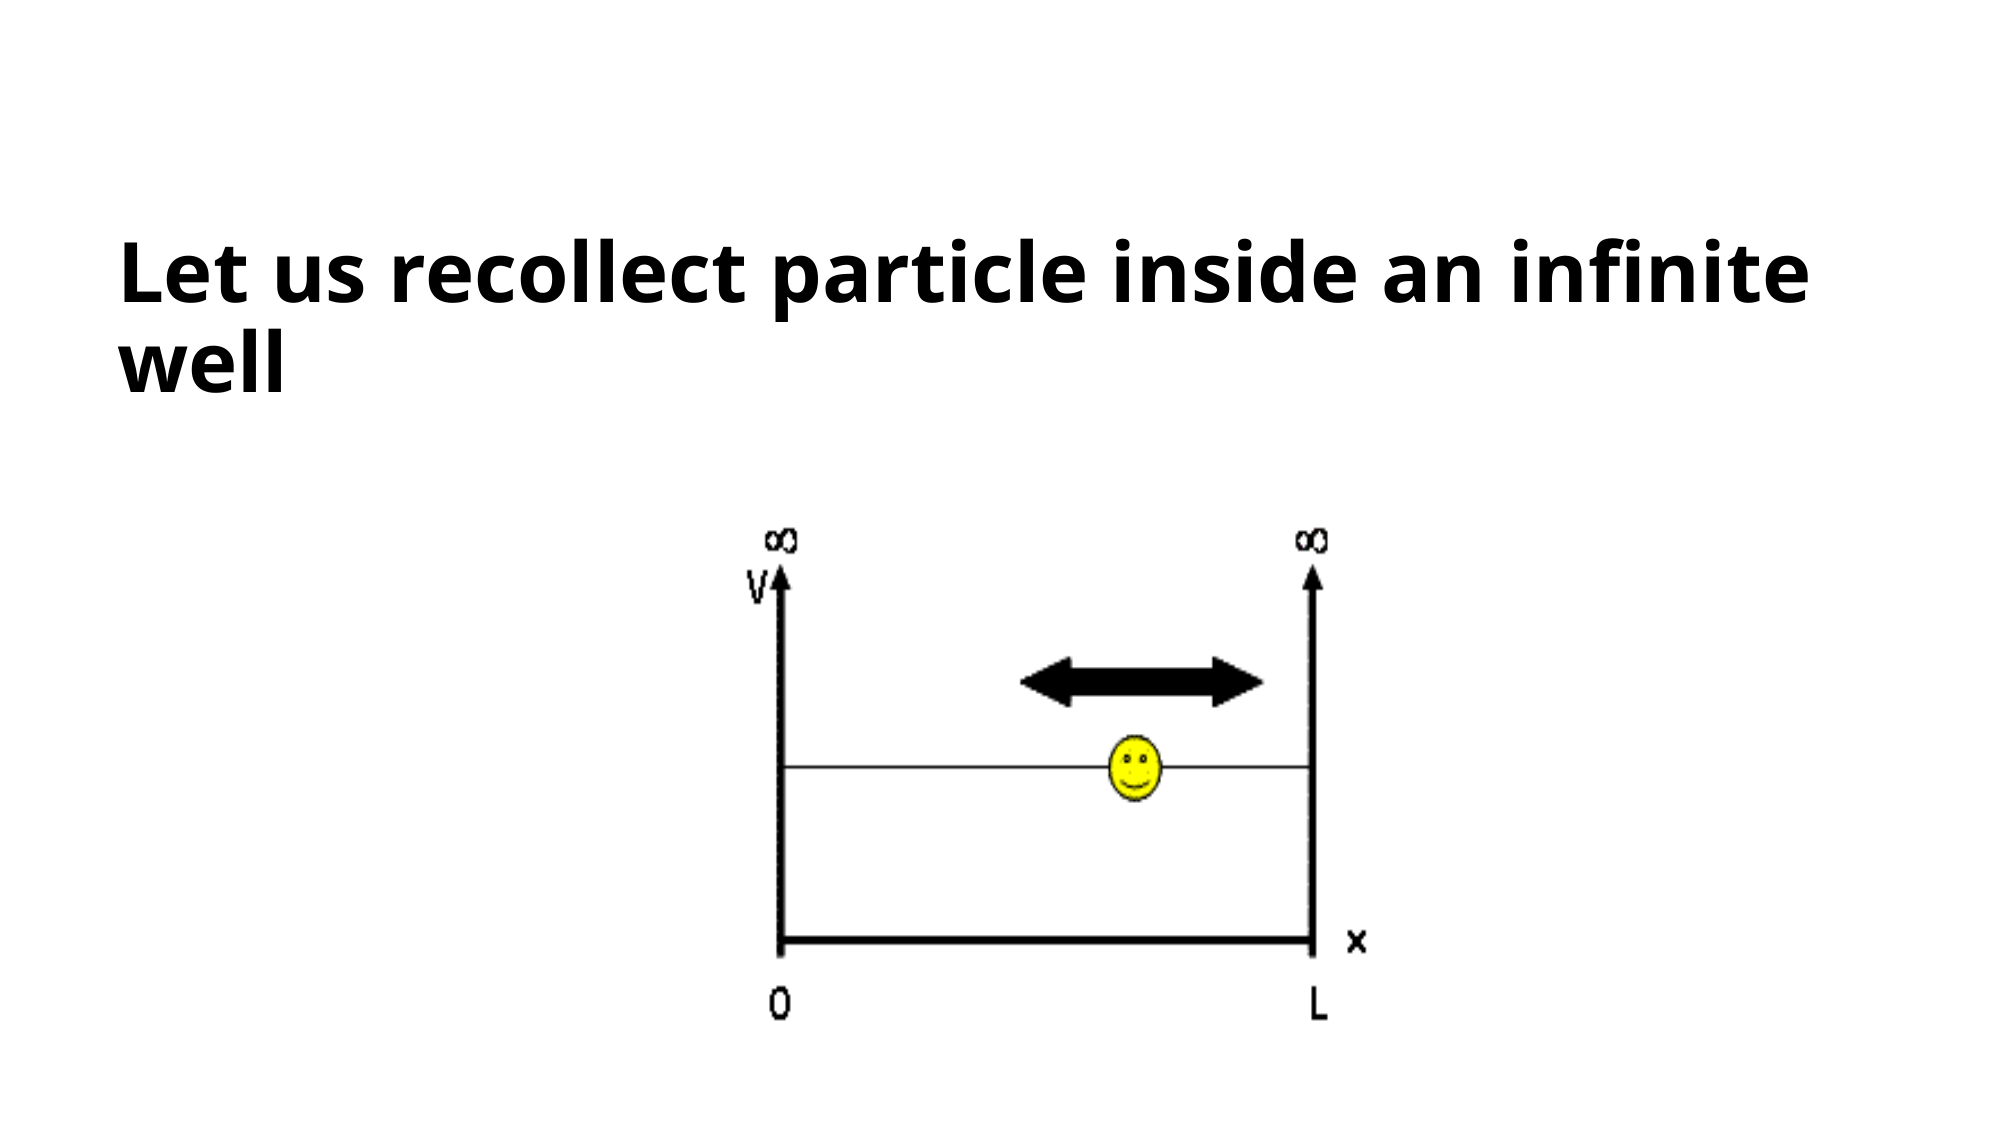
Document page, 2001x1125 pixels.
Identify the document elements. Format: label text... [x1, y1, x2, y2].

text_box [698, 518, 1389, 1057]
title Let us recollect particle inside an infinite well [102, 211, 2000, 430]
